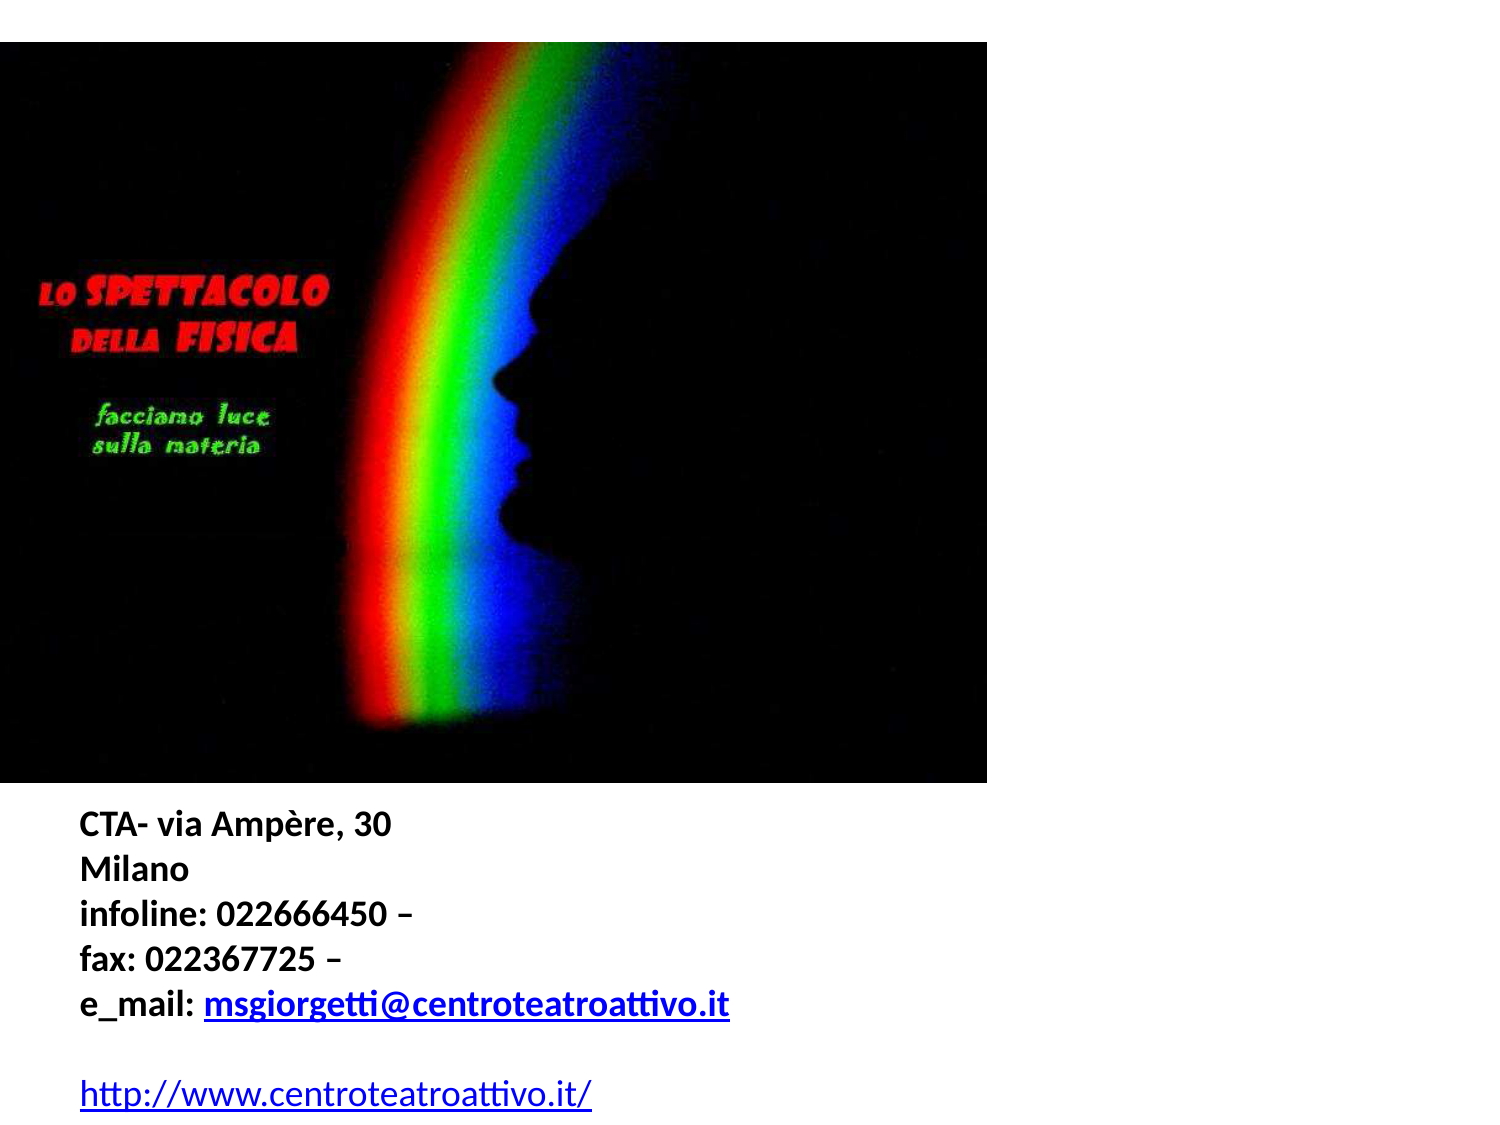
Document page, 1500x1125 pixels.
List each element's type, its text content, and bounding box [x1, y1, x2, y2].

text_box CTA- via Ampère, 30 Milano infoline: 022666450 – fax: 022367725 – e_mail: msgiorgetti@centroteatroattivo.it http://www.centroteatroattivo.it/ [64, 791, 815, 1122]
picture [0, 42, 987, 783]
